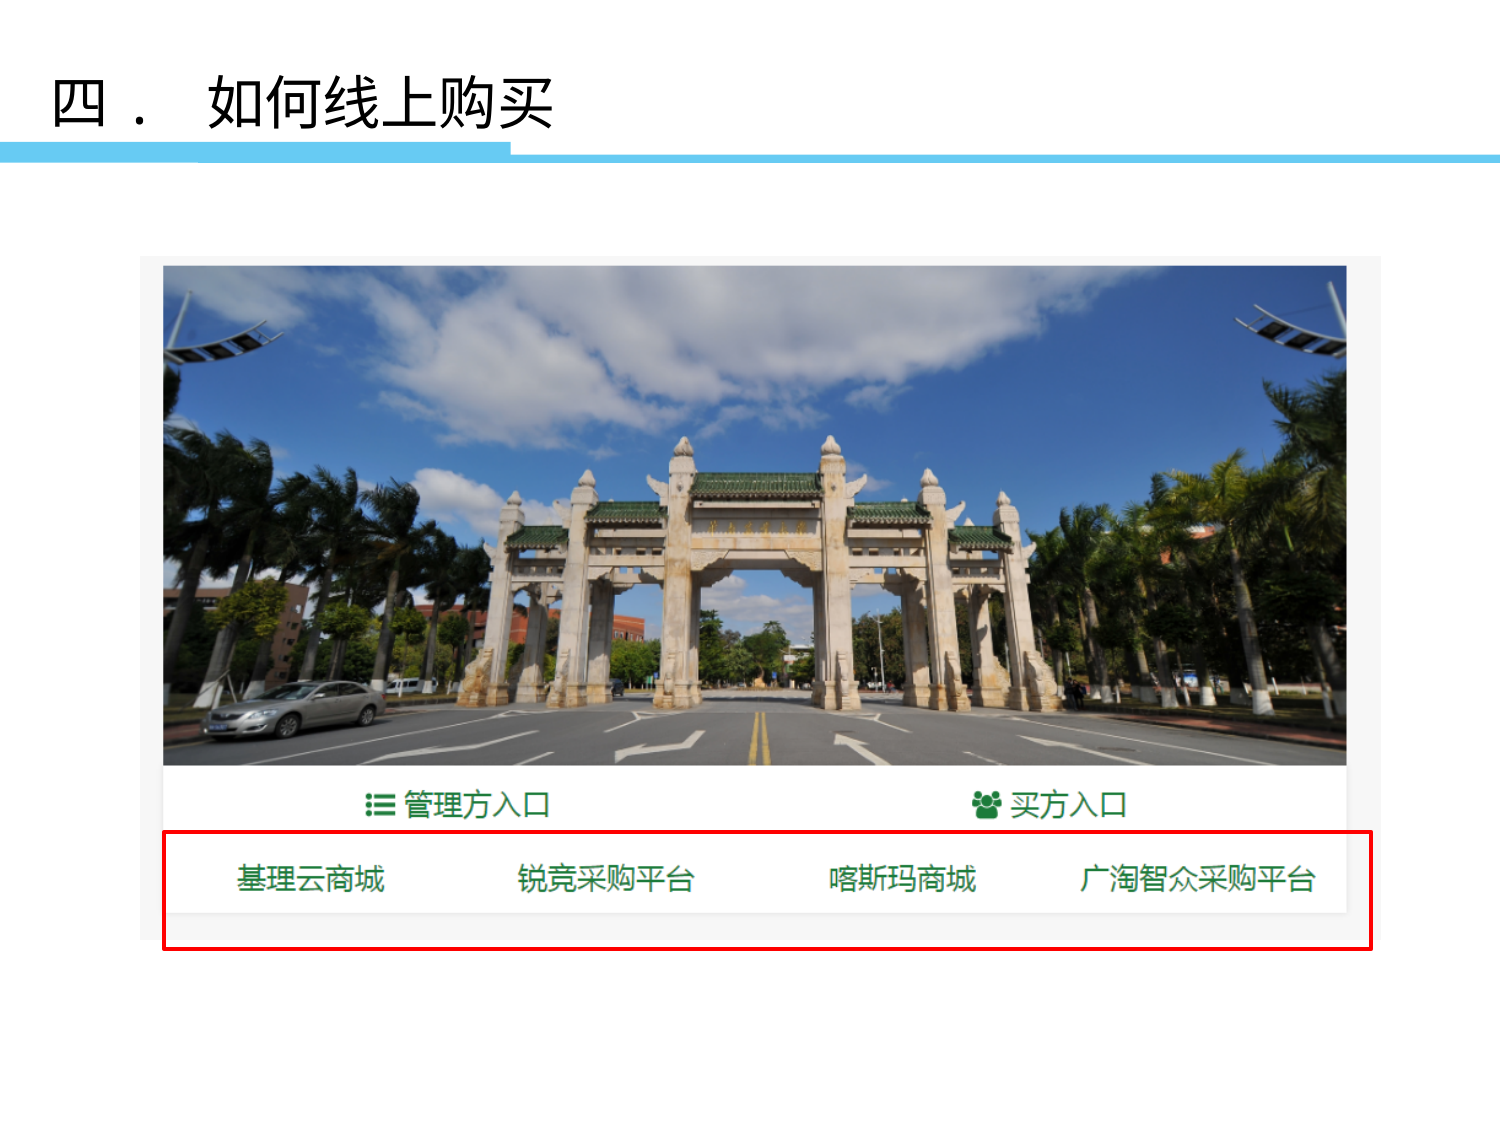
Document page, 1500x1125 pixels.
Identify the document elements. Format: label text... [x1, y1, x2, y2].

picture [140, 256, 1381, 940]
text_box 四. 如何线上购买 [35, 23, 645, 144]
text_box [0, 152, 1500, 159]
